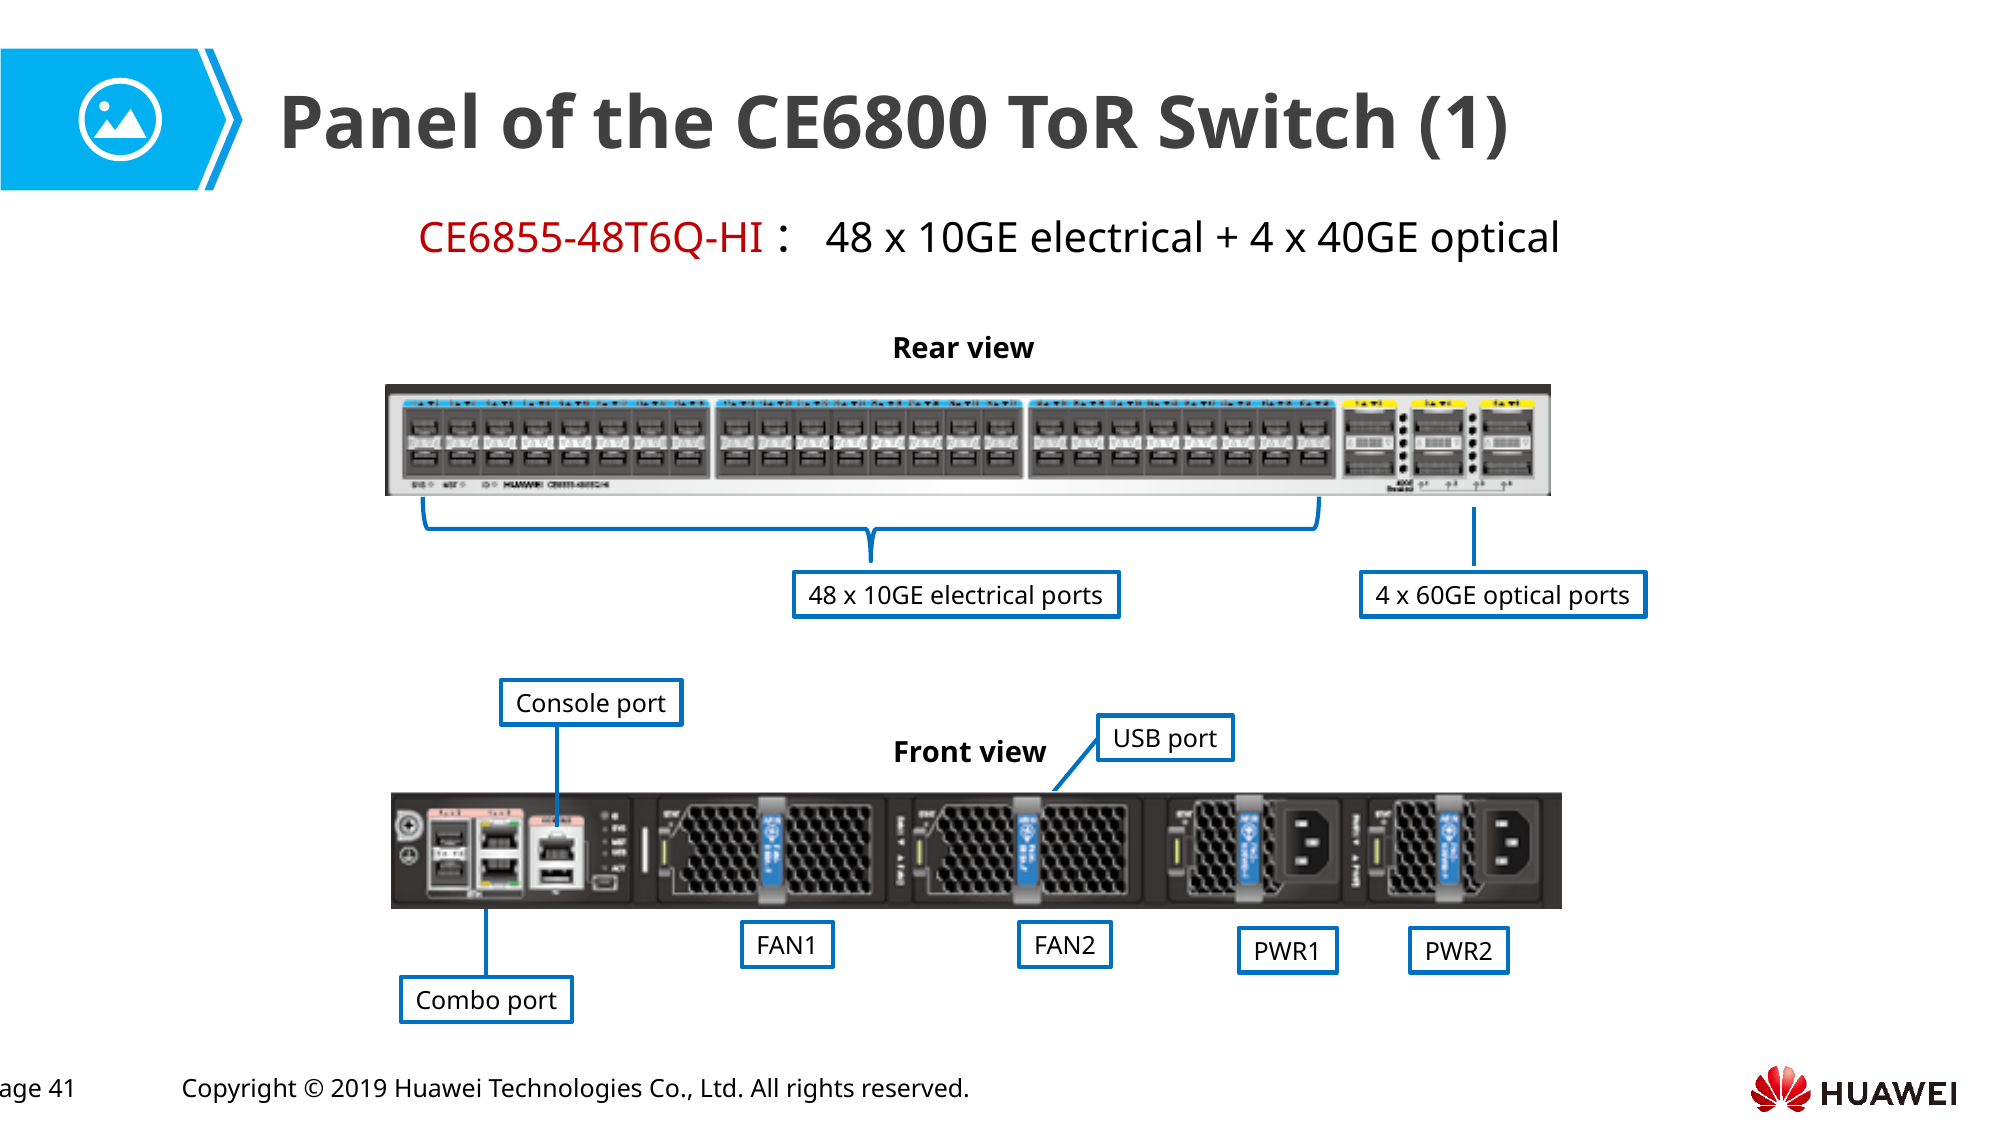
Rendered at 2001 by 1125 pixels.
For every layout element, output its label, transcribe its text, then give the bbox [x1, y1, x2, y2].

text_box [385, 203, 1774, 1023]
list Panel of the CE6800 ToR Switch (1) [261, 67, 1875, 173]
picture [1751, 1066, 1956, 1112]
